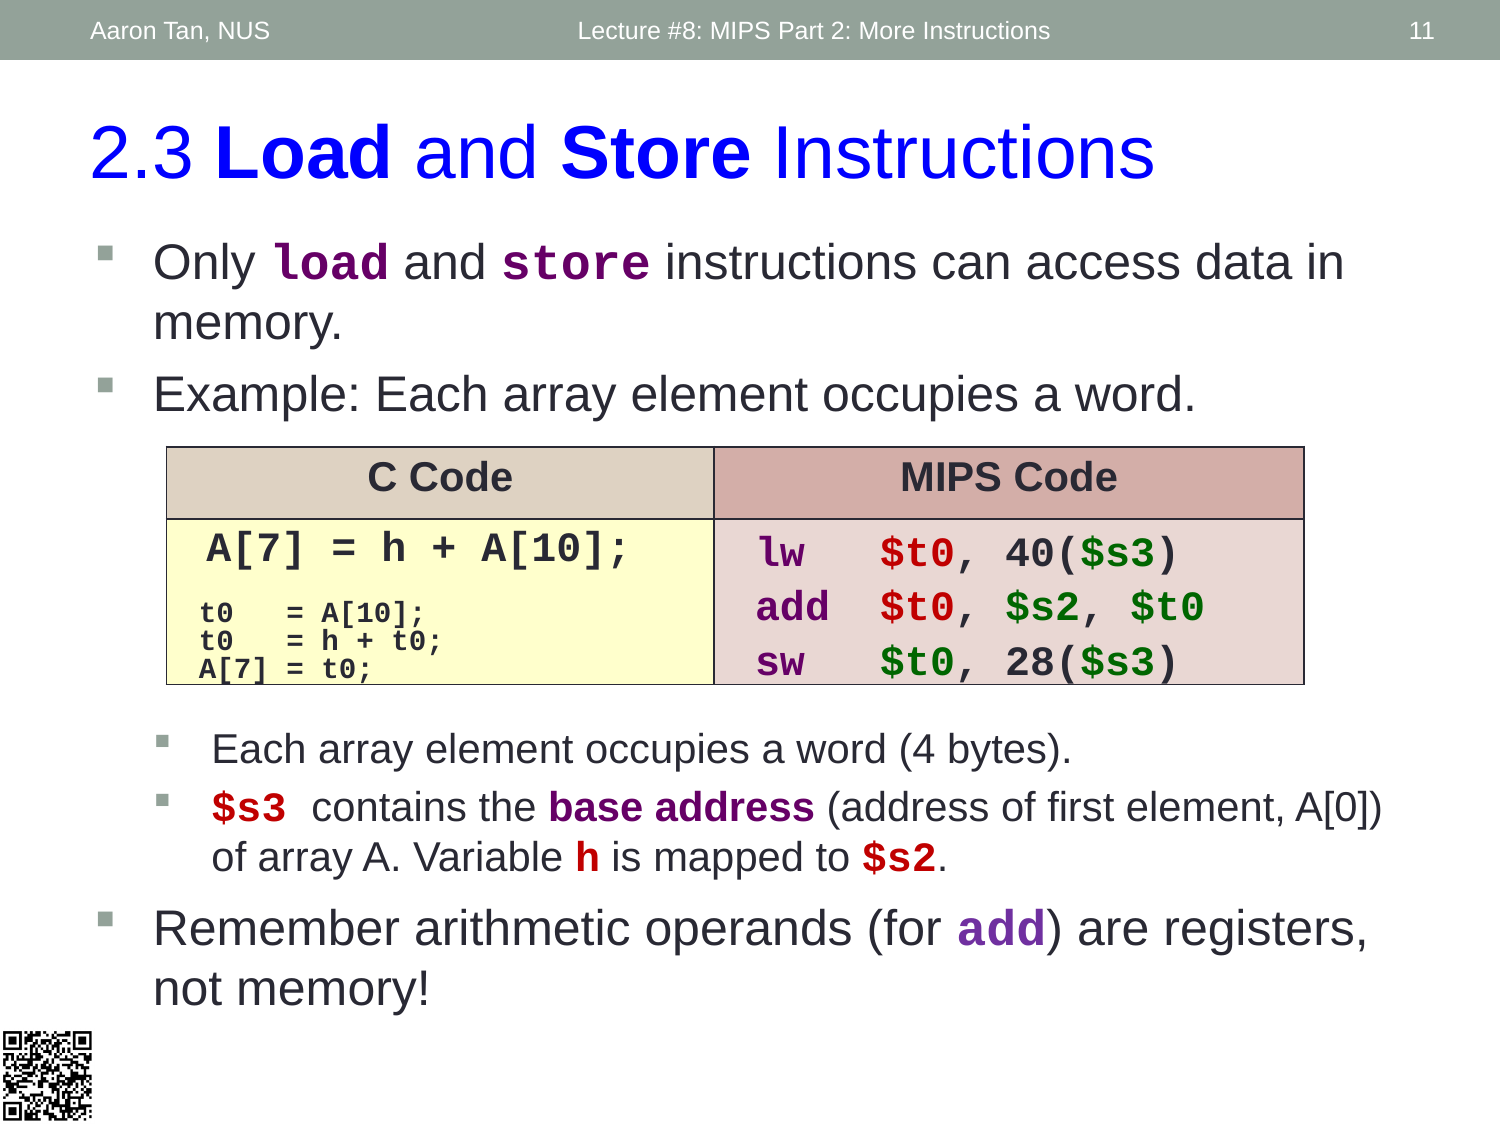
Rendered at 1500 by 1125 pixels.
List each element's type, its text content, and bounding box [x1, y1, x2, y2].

text_box Only load and store instructions can access data in memory. Example: Each array element occupies a word. Each array element occupies a word (4 bytes). $s3 contains the base address (address of first element, A[0]) of array A. Variable h is mapped to $s2. Remember arithmetic operands (for add) are registers, not memory! [79, 221, 1429, 1078]
text_box lw $t0, 40($s3) add $t0, $s2, $t0 sw $t0, 28($s3) [715, 517, 1304, 691]
table_header C Code [167, 448, 713, 518]
text_box 2.3 Load and Store Instructions [74, 96, 1425, 202]
slide_number 11 [1308, 3, 1450, 57]
table_header MIPS Code [715, 448, 1303, 517]
slide_number Aaron Tan, NUS [75, 3, 550, 57]
text_box t0 = A[10]; t0 = h + t0; A[7] = t0; [166, 592, 592, 692]
picture [0, 1028, 95, 1124]
footer Lecture #8: MIPS Part 2: More Instructions [562, 3, 1238, 57]
table_cell A[7] = h + A[10]; [167, 520, 713, 684]
